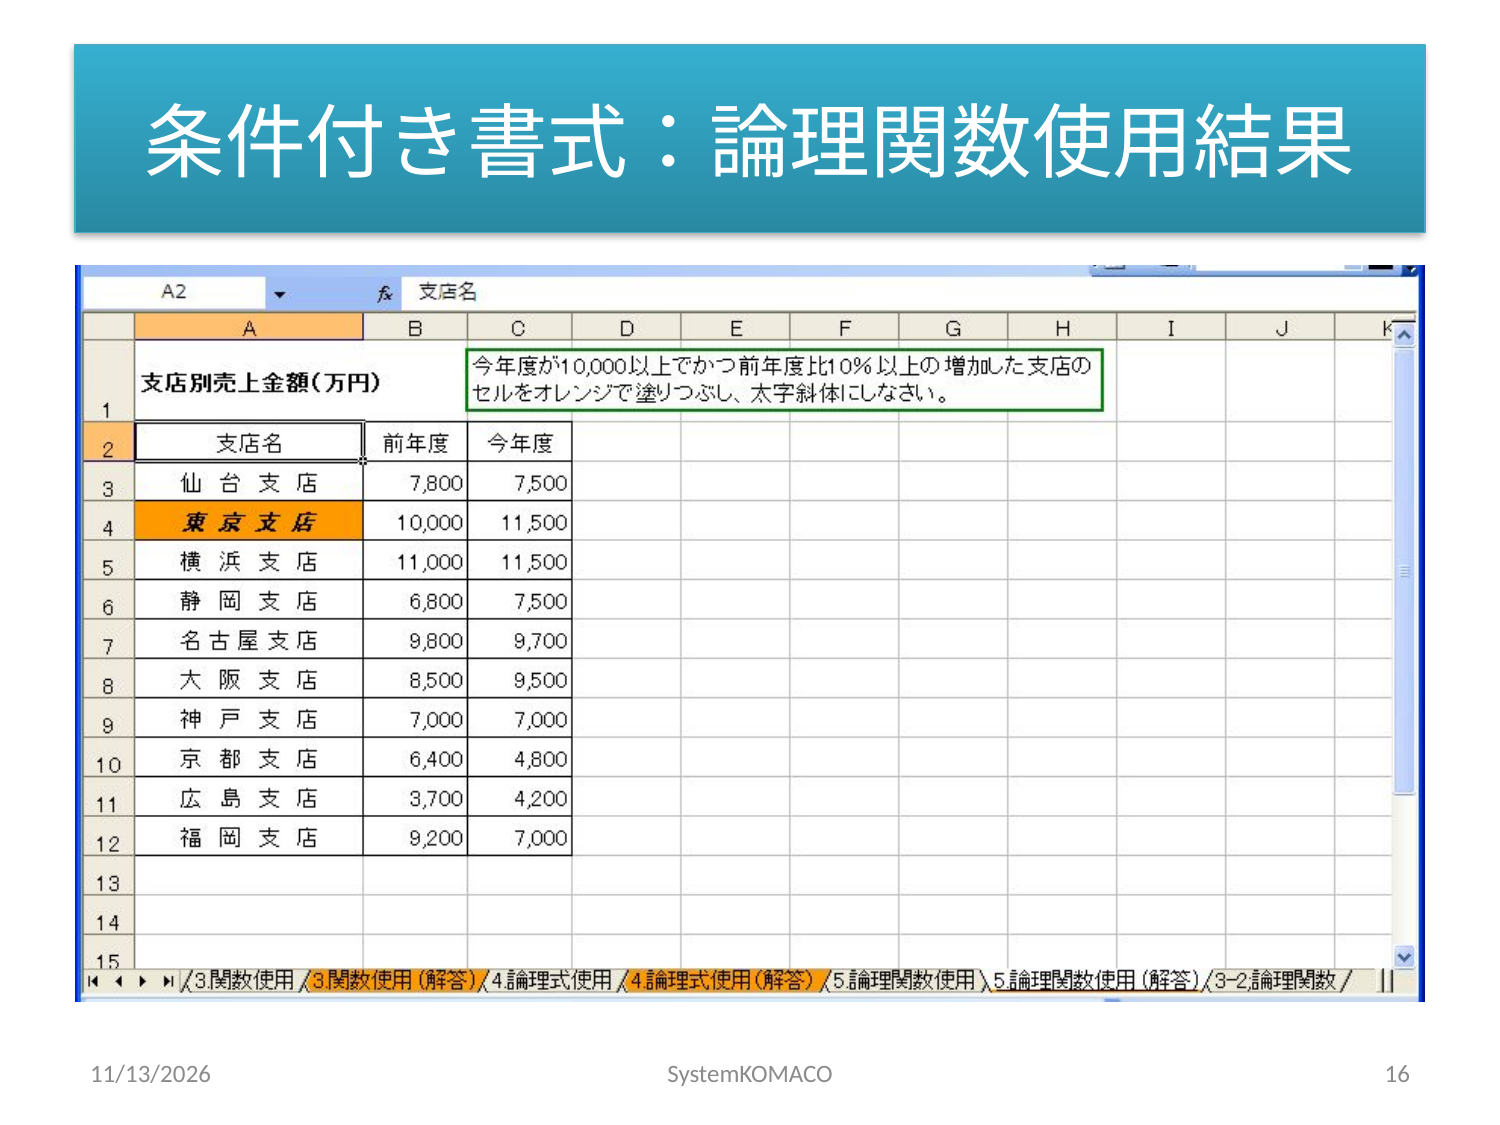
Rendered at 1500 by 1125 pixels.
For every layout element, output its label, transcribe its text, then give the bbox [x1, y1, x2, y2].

title 条件付き書式：論理関数使用結果 [74, 44, 1426, 233]
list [74, 265, 1426, 1002]
slide_number 16 [1074, 1042, 1425, 1103]
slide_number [75, 1042, 425, 1103]
footer SystemKOMACO [512, 1042, 988, 1103]
